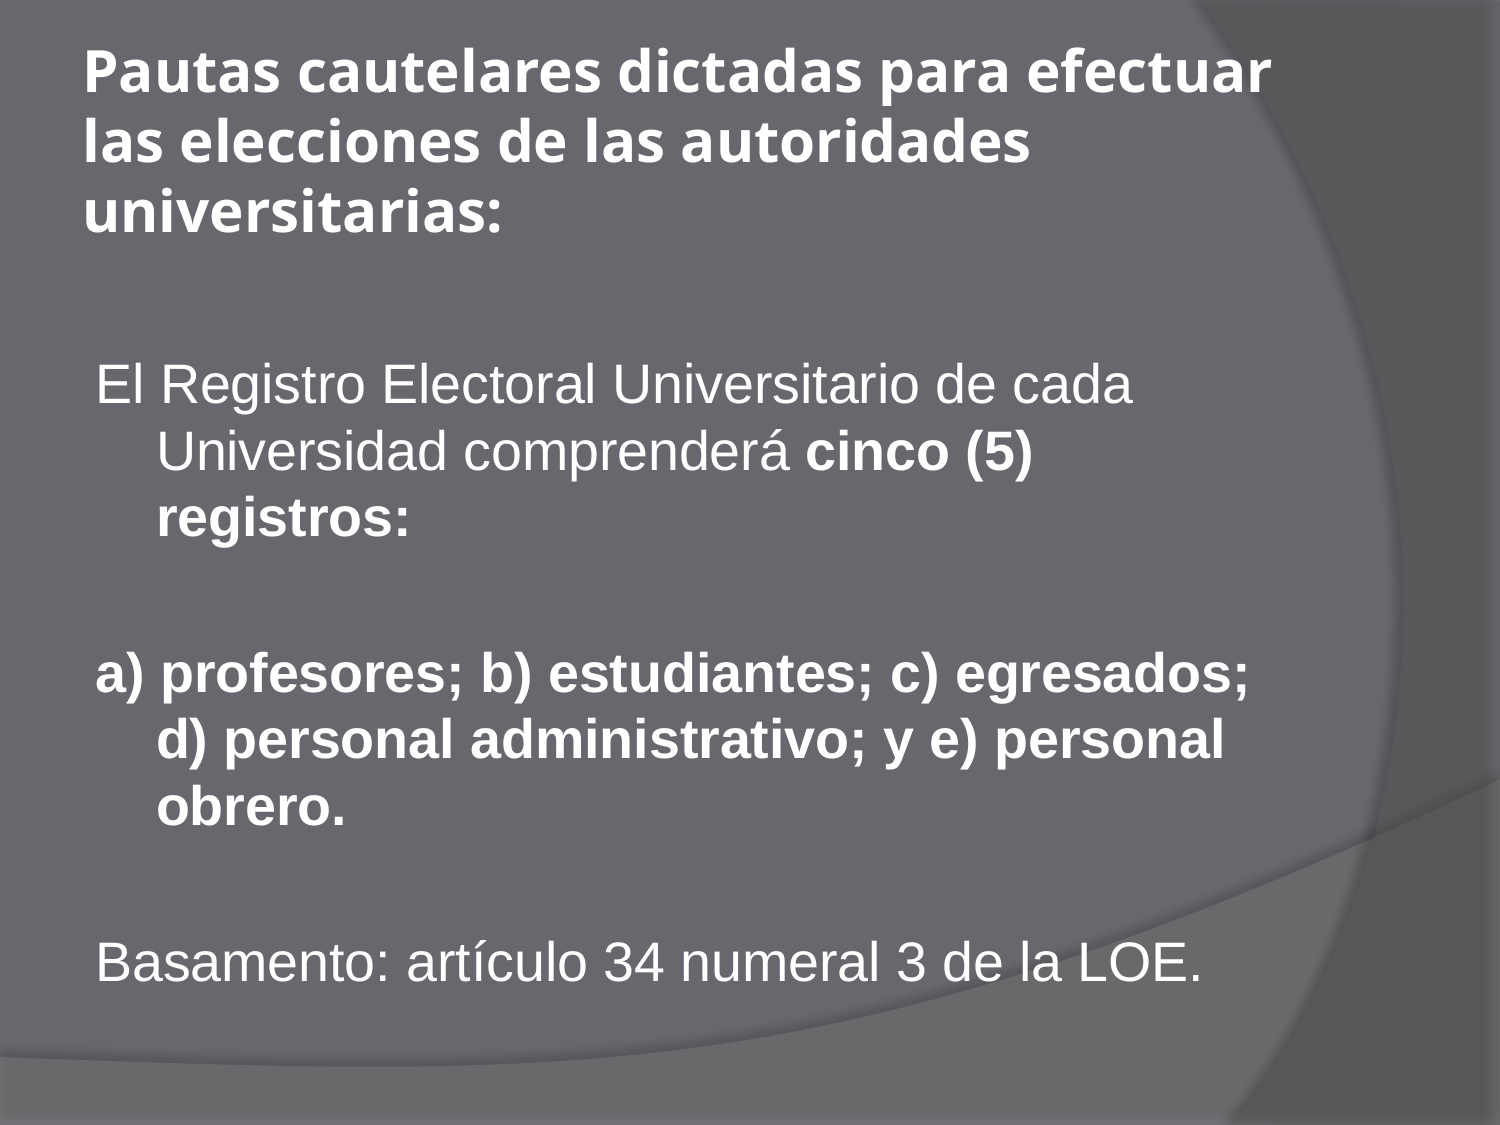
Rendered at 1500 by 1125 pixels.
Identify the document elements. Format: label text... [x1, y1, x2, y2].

list El Registro Electoral Universitario de cada Universidad comprenderá cinco (5) registros: a) profesores; b) estudiantes; c) egresados; d) personal administrativo; y e) personal obrero. Basamento: artículo 34 numeral 3 de la LOE. [75, 262, 1300, 1005]
title Pautas cautelares dictadas para efectuar las elecciones de las autoridades universitarias: [75, 45, 1300, 233]
